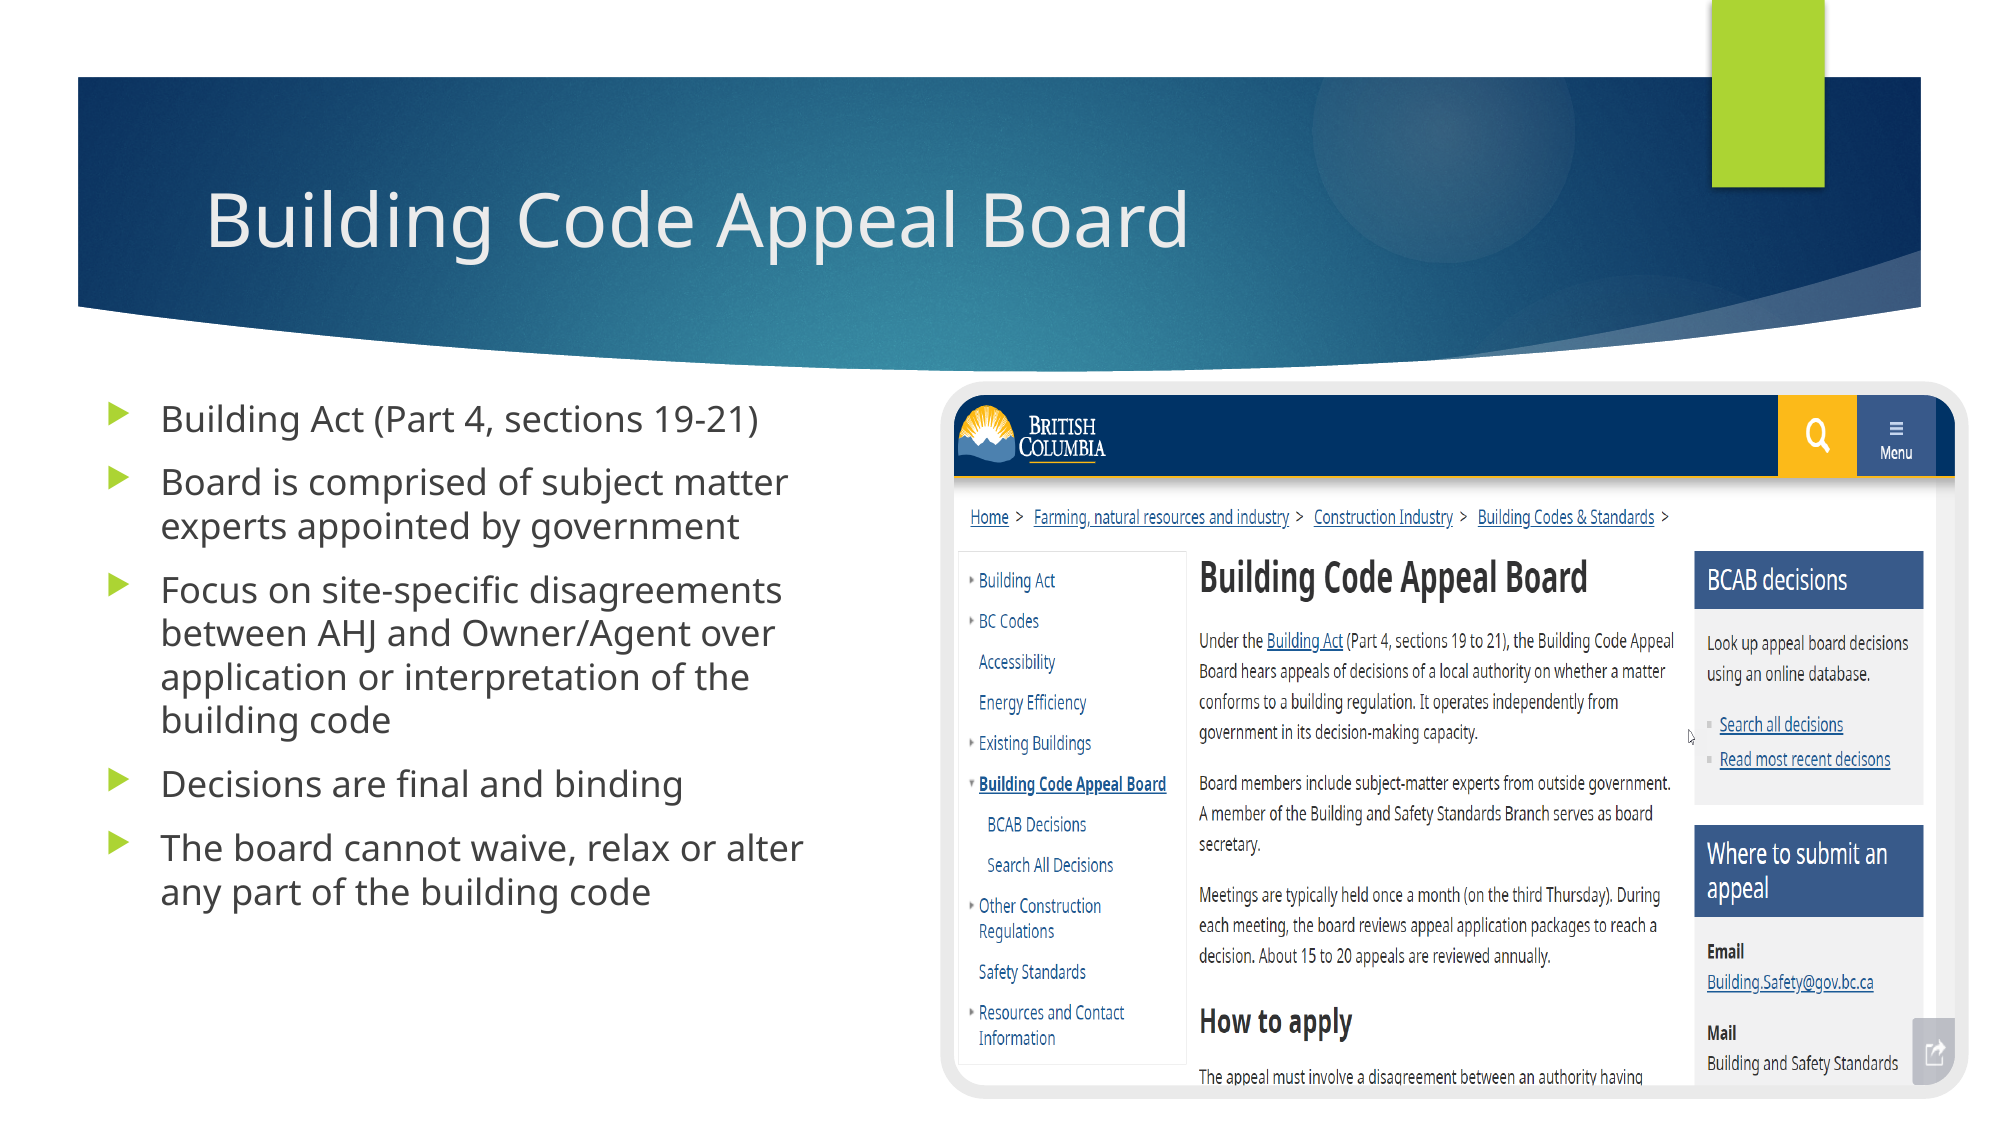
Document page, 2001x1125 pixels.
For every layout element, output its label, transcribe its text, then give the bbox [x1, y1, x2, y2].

picture [946, 387, 1962, 1093]
title Building Code Appeal Board [189, 159, 1627, 276]
list Building Act (Part 4, sections 19-21) Board is comprised of subject matter experts appointed by government Focus on site-specific disagreements between AHJ and Owner/Agent over application or interpretation of the building code Decisions are final and binding The board cannot waive, relax or alter any part of the building code [90, 388, 889, 926]
